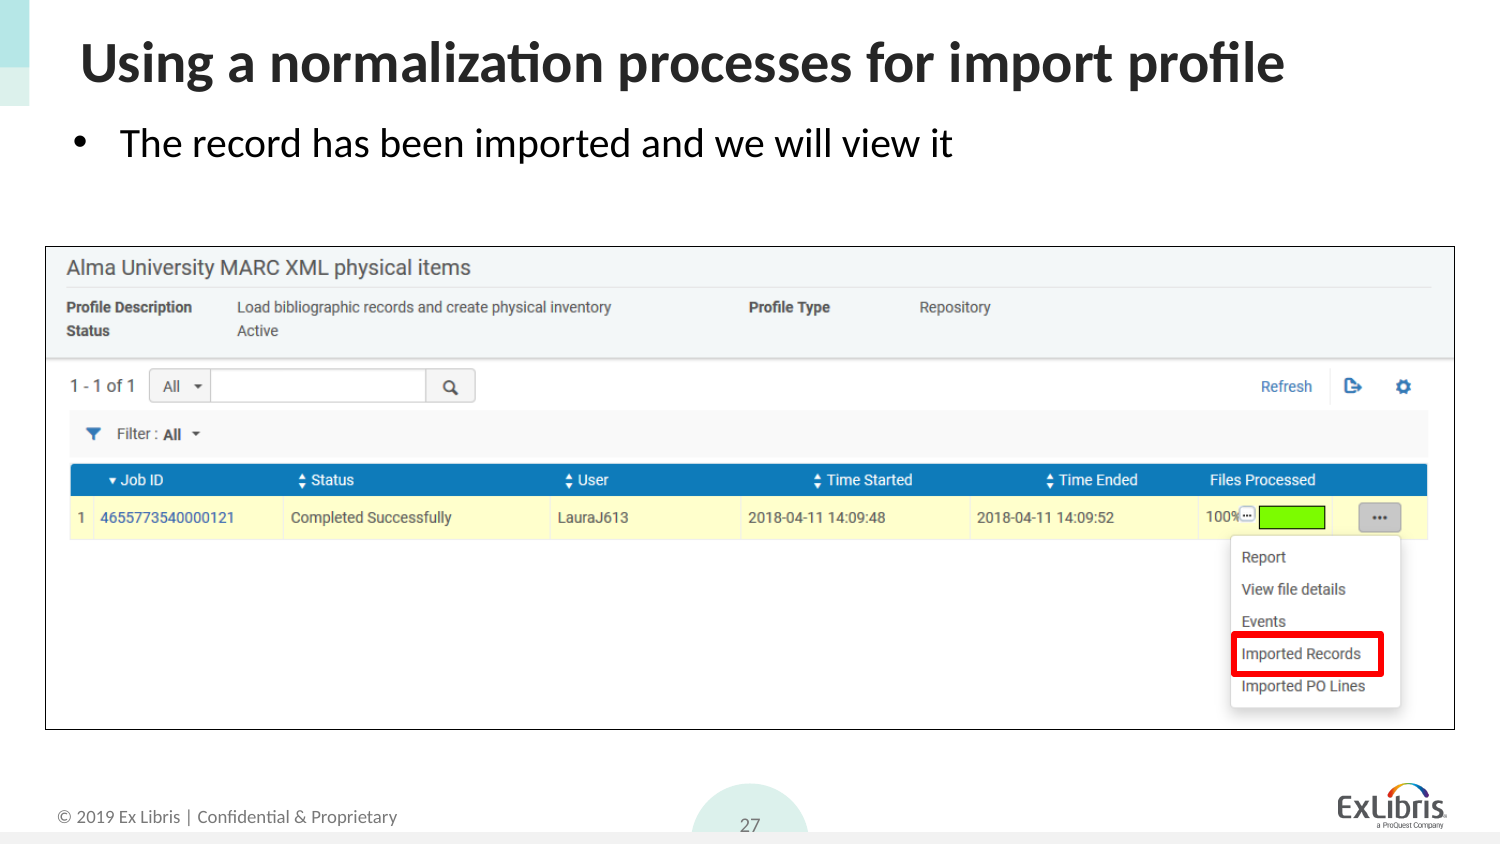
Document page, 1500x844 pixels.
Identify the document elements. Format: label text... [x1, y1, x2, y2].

picture [1338, 783, 1447, 829]
text_box The record has been imported and we will view it [58, 108, 1500, 274]
picture [44, 246, 1456, 730]
slide_number 27 [705, 793, 795, 844]
title Using a normalization processes for import profile [64, 11, 1447, 107]
